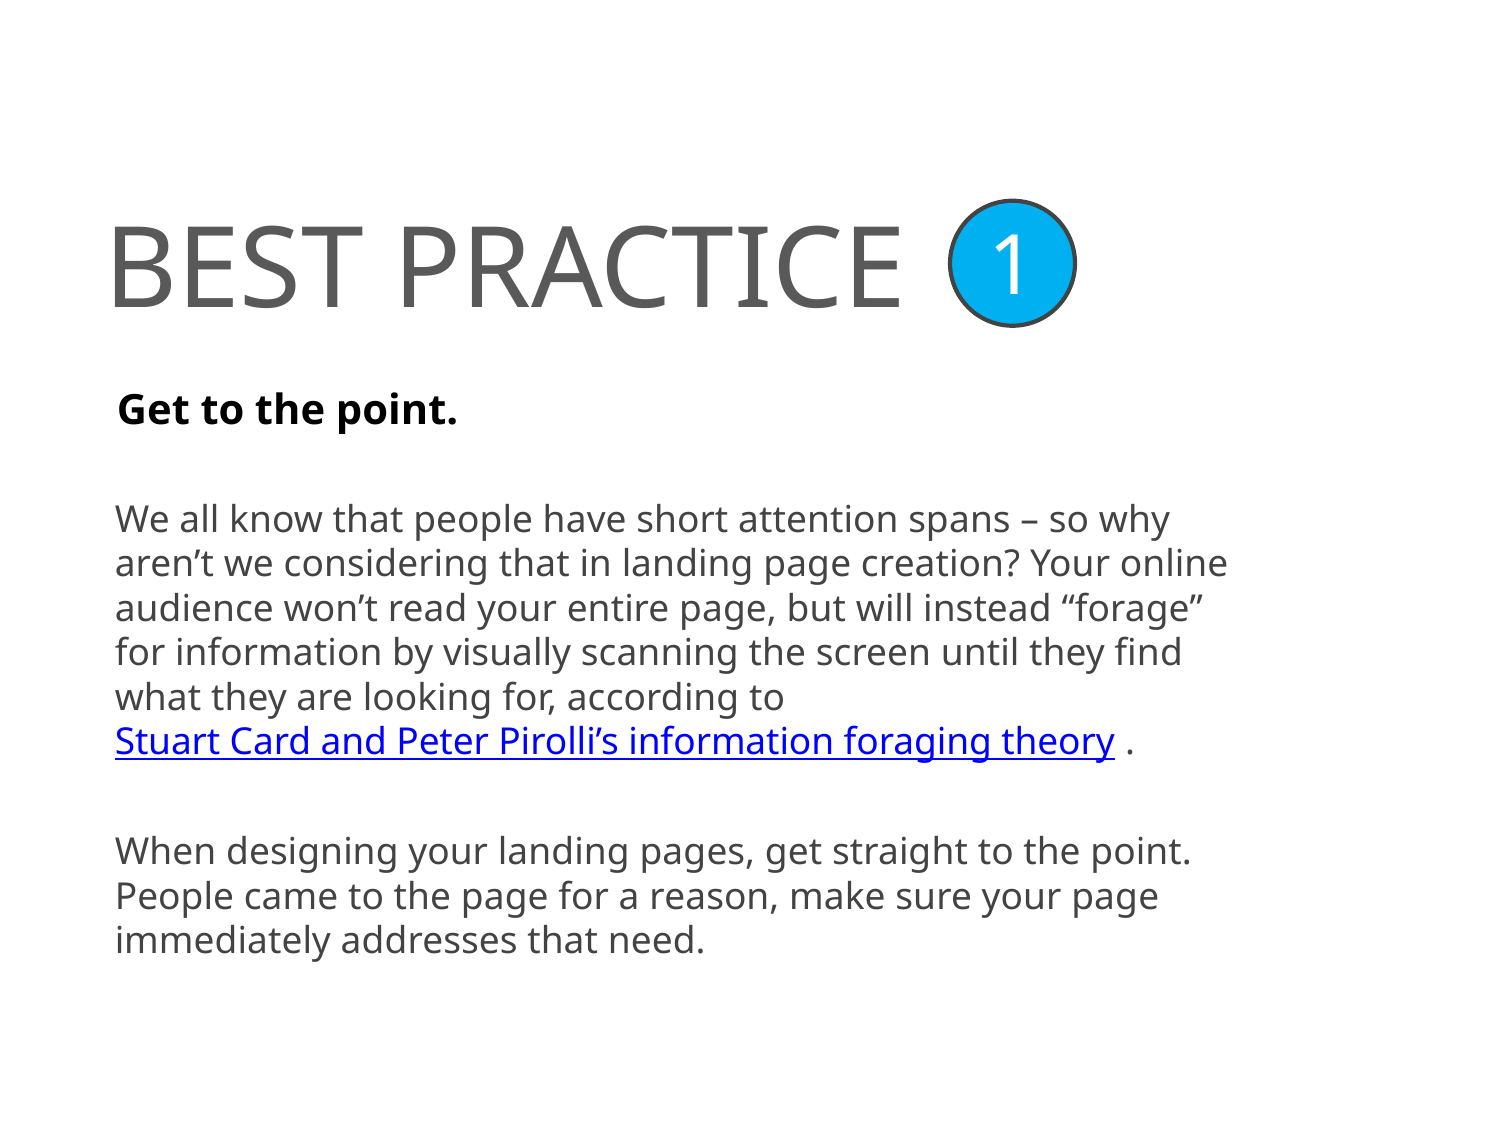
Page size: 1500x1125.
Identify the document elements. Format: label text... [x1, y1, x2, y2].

text_box Get to the point. [102, 375, 915, 440]
text_box BEST PRACTICE [89, 187, 922, 338]
text_box We all know that people have short attention spans – so why aren’t we considering that in landing page creation? Your online audience won’t read your entire page, but will instead “forage” for information by visually scanning the screen until they find what they are looking for, according to Stuart Card and Peter Pirolli’s information foraging theory. When designing your landing pages, get straight to the point. People came to the page for a reason, make sure your page immediately addresses that need. [99, 487, 1263, 975]
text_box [949, 200, 1076, 326]
